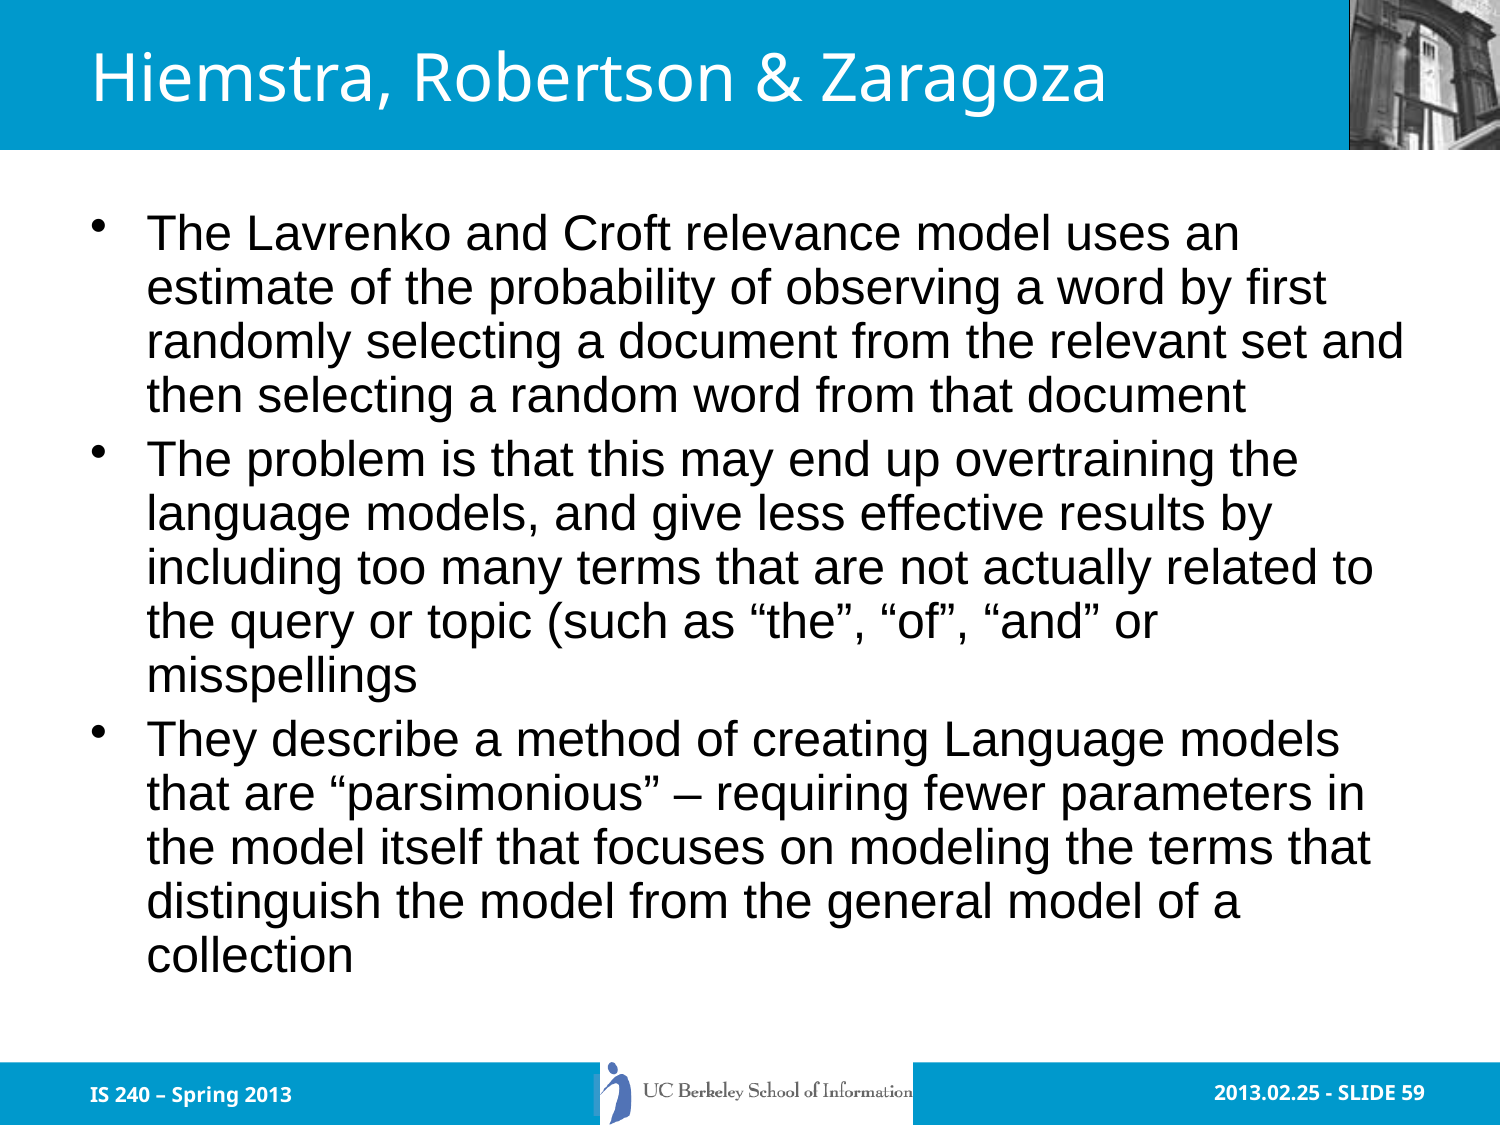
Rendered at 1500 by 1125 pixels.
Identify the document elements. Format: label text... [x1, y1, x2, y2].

picture [594, 1062, 912, 1125]
list The Lavrenko and Croft relevance model uses an estimate of the probability of observing a word by first randomly selecting a document from the relevant set and then selecting a random word from that document The problem is that this may end up overtraining the language models, and give less effective results by including too many terms that are not actually related to the query or topic (such as “the”, “of”, “and” or misspellings They describe a method of creating Language models that are “parsimonious” – requiring fewer parameters in the model itself that focuses on modeling the terms that distinguish the model from the general model of a collection [75, 200, 1425, 1013]
title Hiemstra, Robertson & Zaragoza [75, 0, 1350, 150]
picture [1350, 0, 1500, 150]
slide_number IS 240 – Spring 2013 [75, 1062, 388, 1125]
